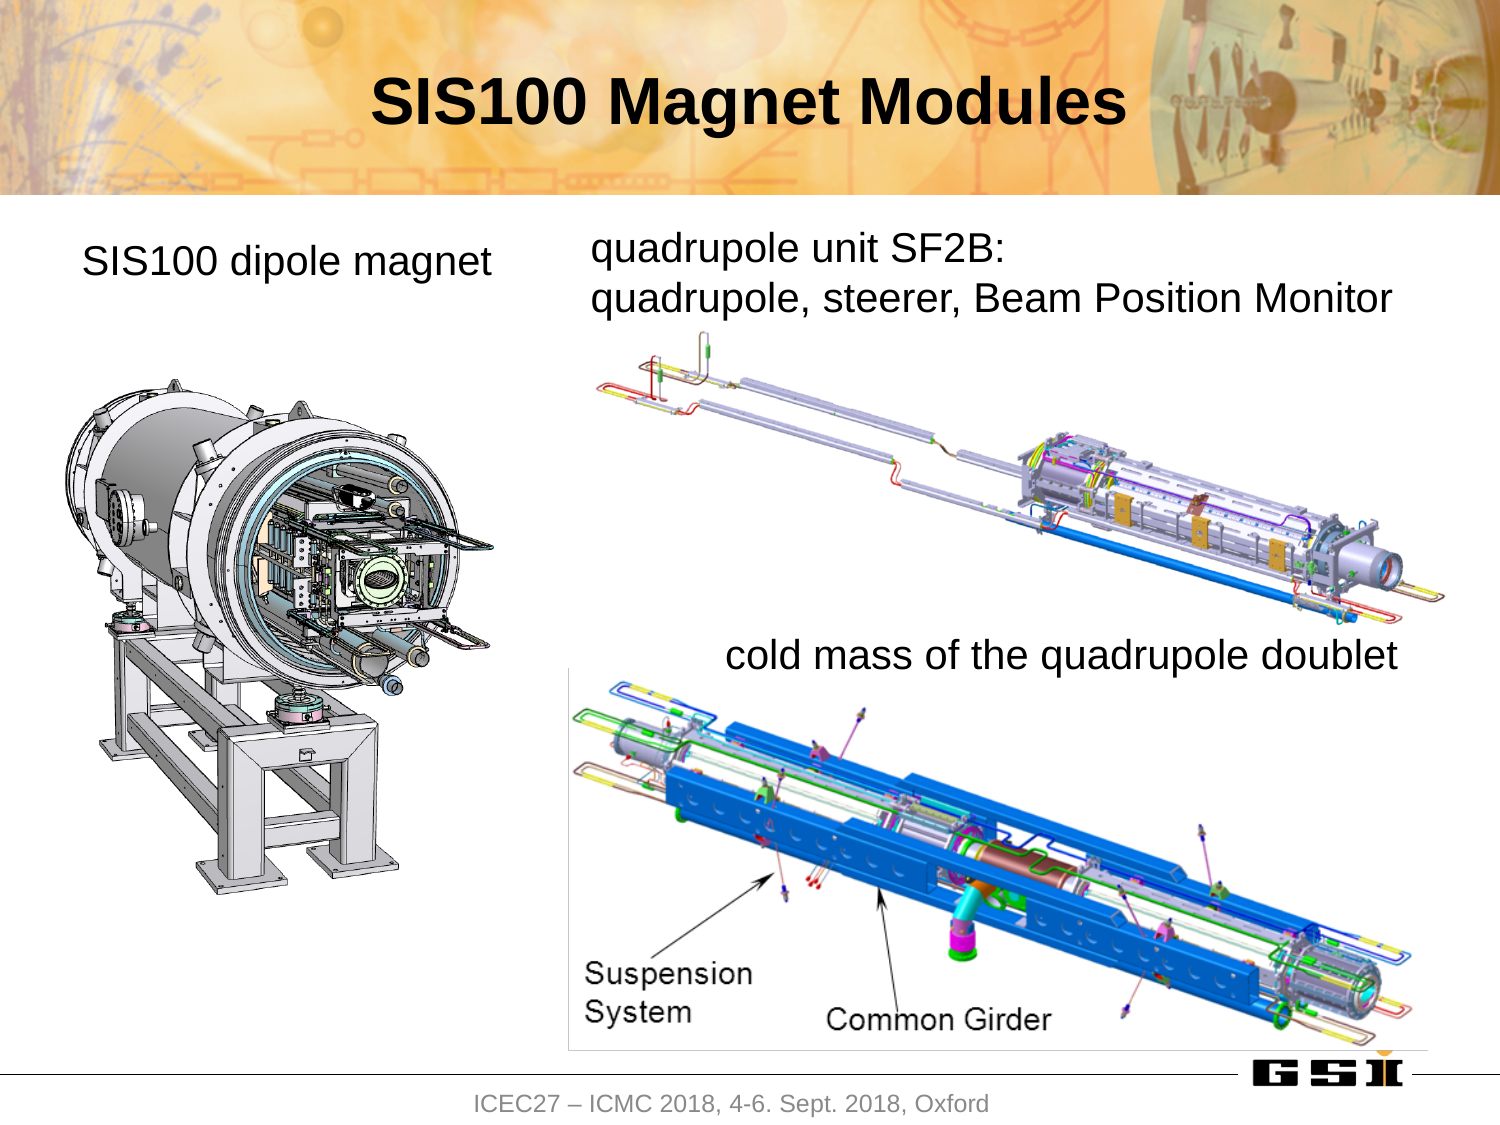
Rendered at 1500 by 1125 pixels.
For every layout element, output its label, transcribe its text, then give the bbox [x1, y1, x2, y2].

footer ICEC27 – ICMC 2018, 4-6. Sept. 2018, Oxford [336, 1080, 1128, 1125]
title SIS100 Magnet Modules [0, 3, 1500, 192]
text_box quadrupole unit SF2B: quadrupole, steerer, Beam Position Monitor [575, 213, 1409, 328]
picture [52, 360, 503, 906]
picture [592, 290, 1448, 634]
text_box SIS100 dipole magnet [66, 226, 508, 292]
picture [565, 668, 1428, 1087]
text_box cold mass of the quadrupole doublet [710, 641, 1425, 667]
